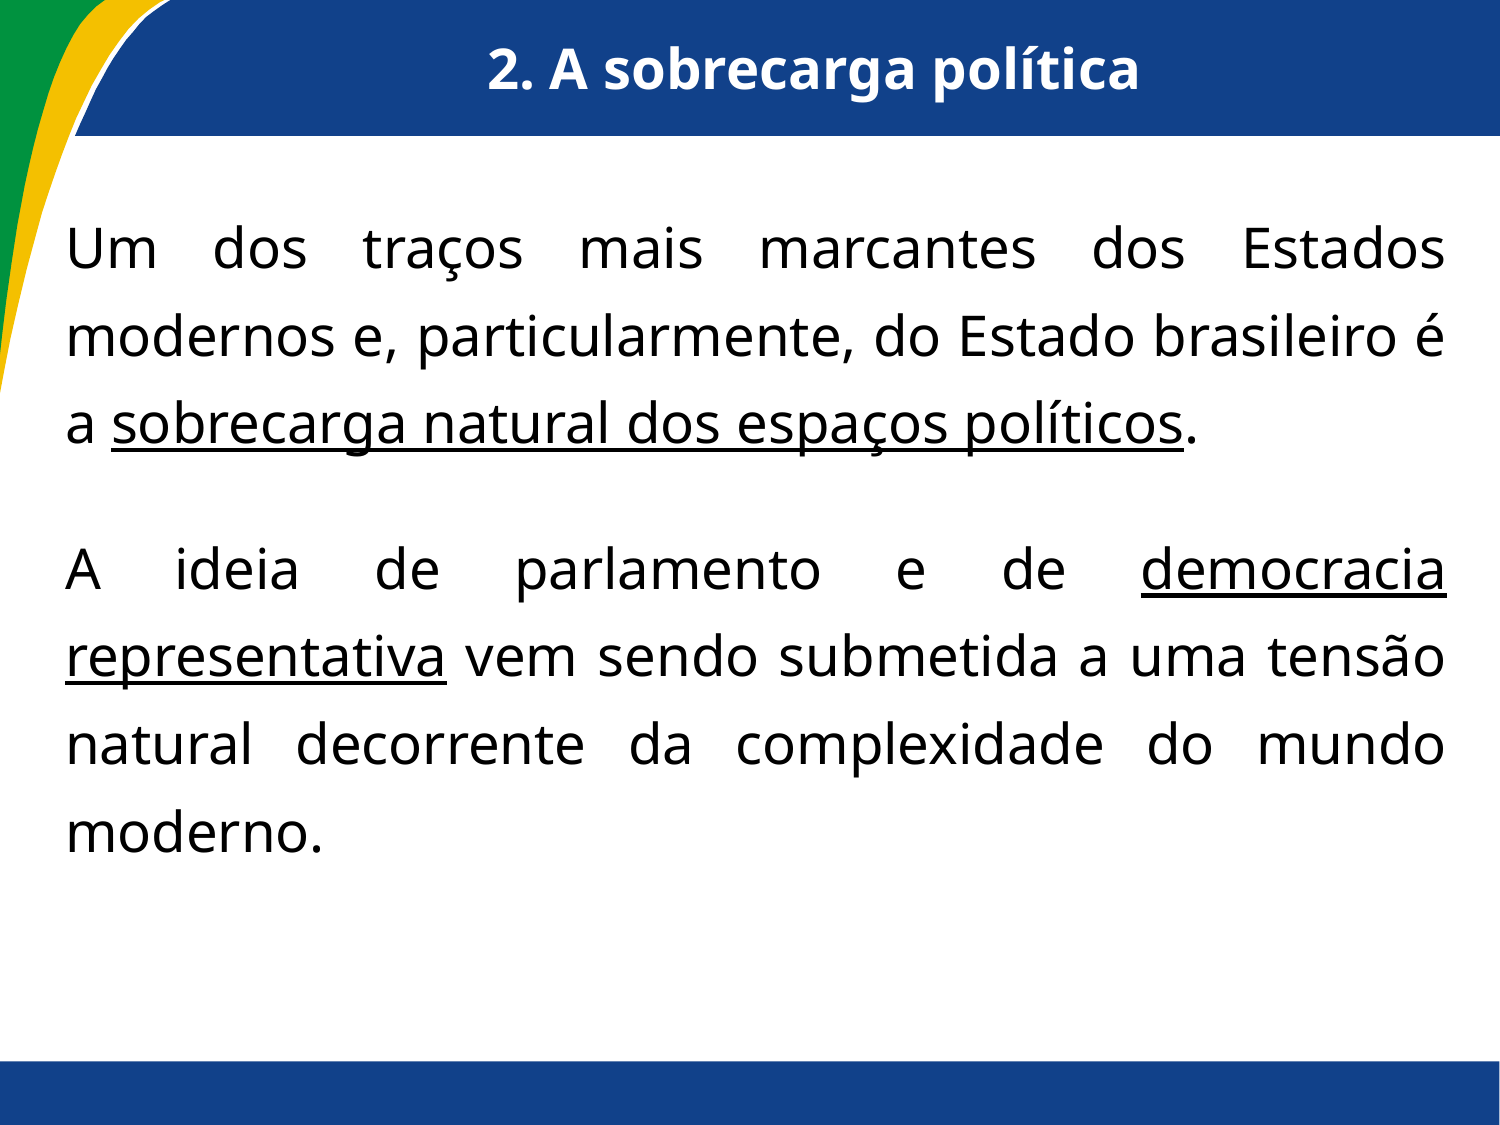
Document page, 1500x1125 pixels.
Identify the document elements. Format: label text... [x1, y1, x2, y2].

title 2. A sobrecarga política [182, 0, 1446, 135]
list Um dos traços mais marcantes dos Estados modernos e, particularmente, do Estado brasileiro é a sobrecarga natural dos espaços políticos. A ideia de parlamento e de democracia representativa vem sendo submetida a uma tensão natural decorrente da complexidade do mundo moderno. [64, 184, 1448, 1024]
